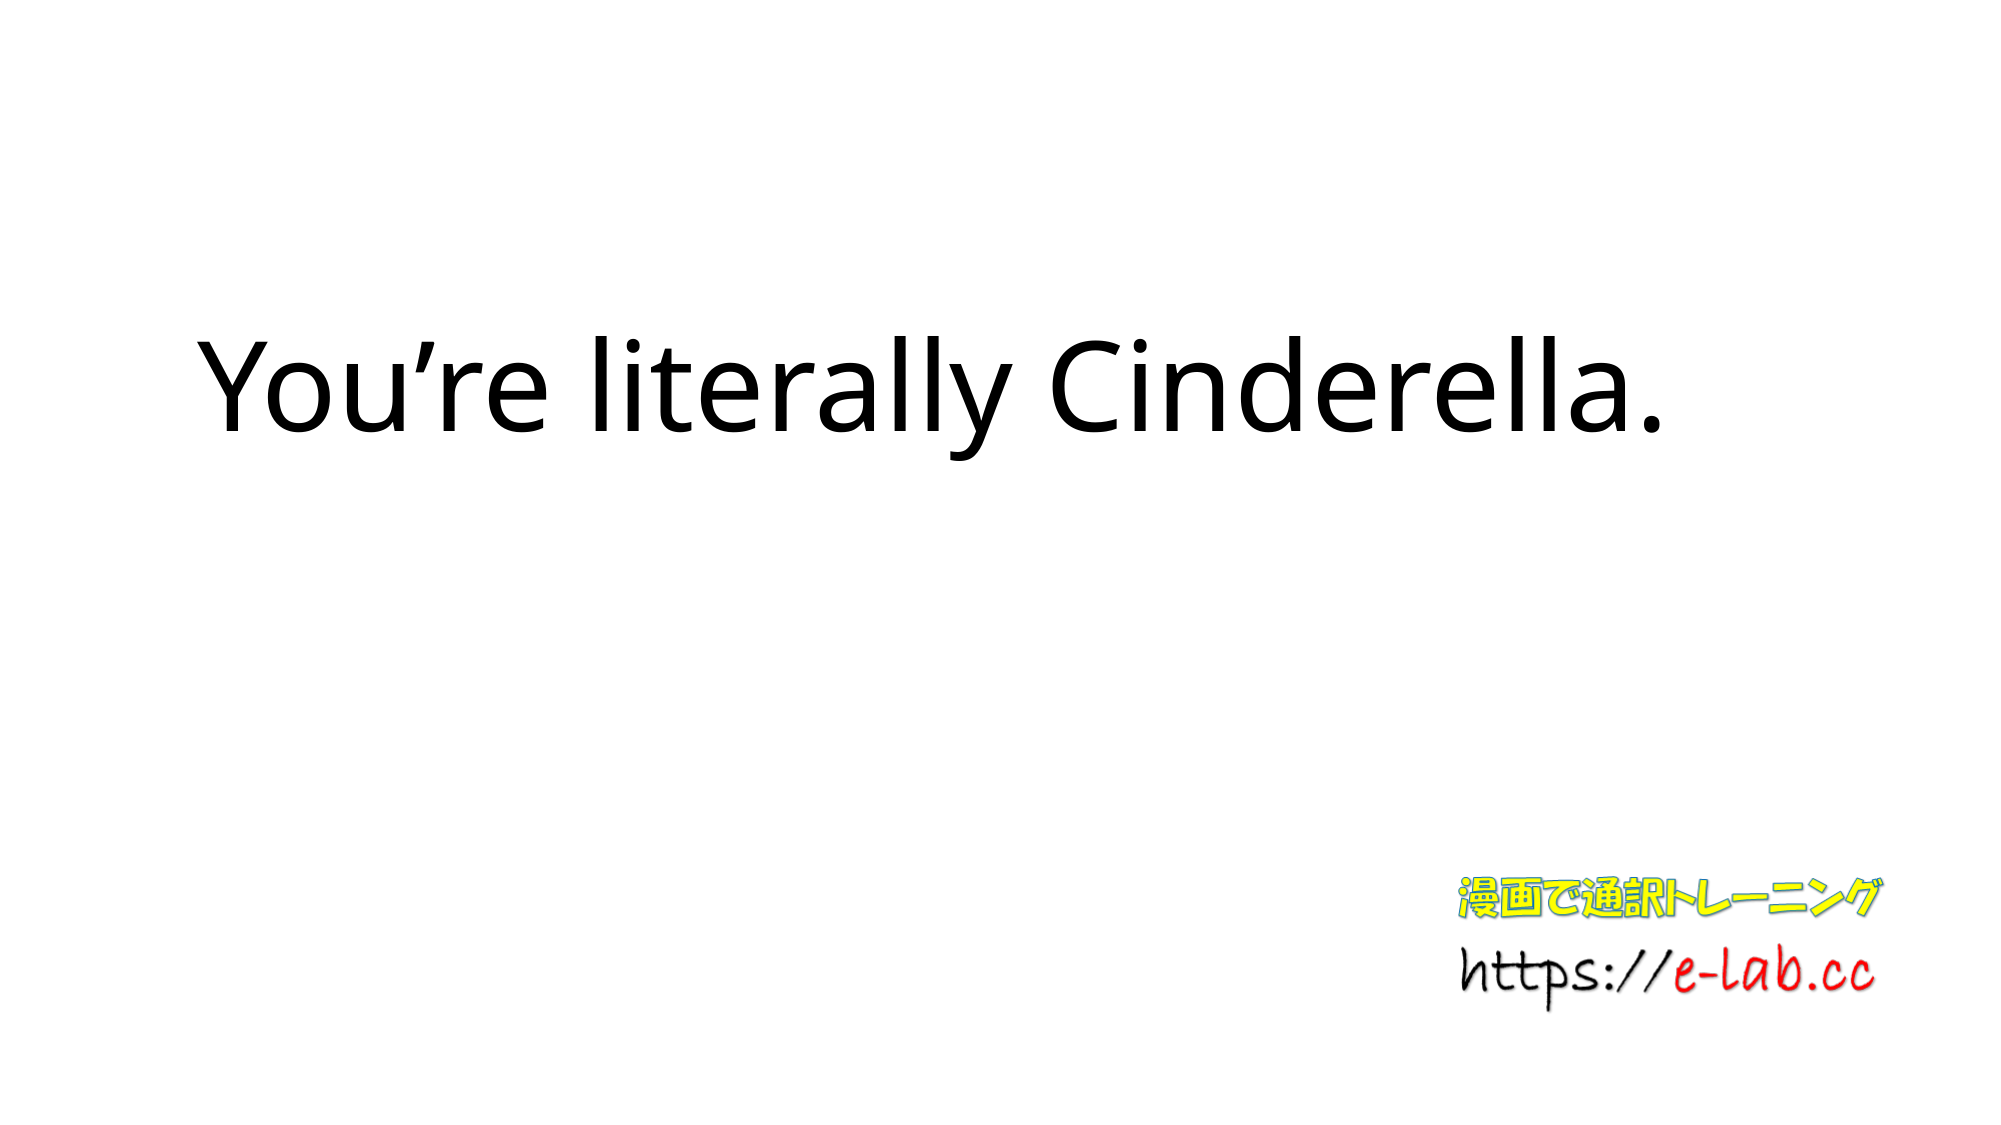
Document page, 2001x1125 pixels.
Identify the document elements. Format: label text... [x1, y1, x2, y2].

title You’re literally Cinderella. [182, 270, 1729, 466]
picture [1414, 861, 1921, 1061]
